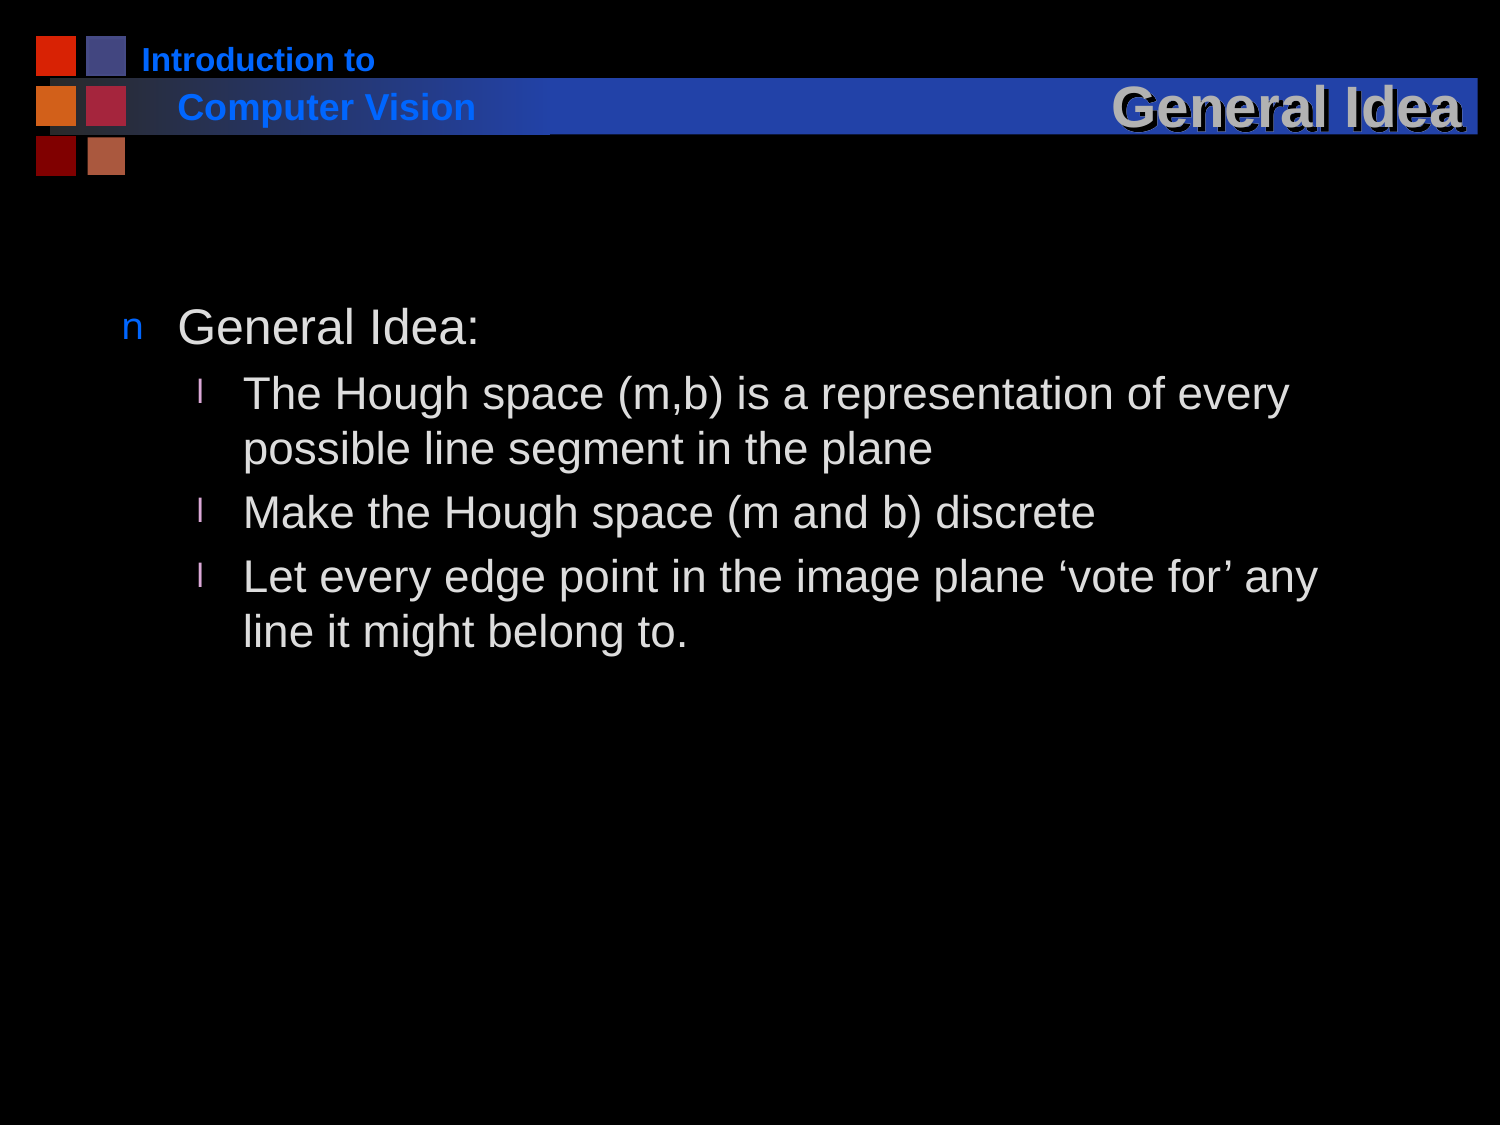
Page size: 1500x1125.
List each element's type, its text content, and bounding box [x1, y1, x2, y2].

list General Idea: The Hough space (m,b) is a representation of every possible line segment in the plane Make the Hough space (m and b) discrete Let every edge point in the image plane ‘vote for’ any line it might belong to. [105, 286, 1395, 676]
title General Idea [1085, 46, 1489, 148]
